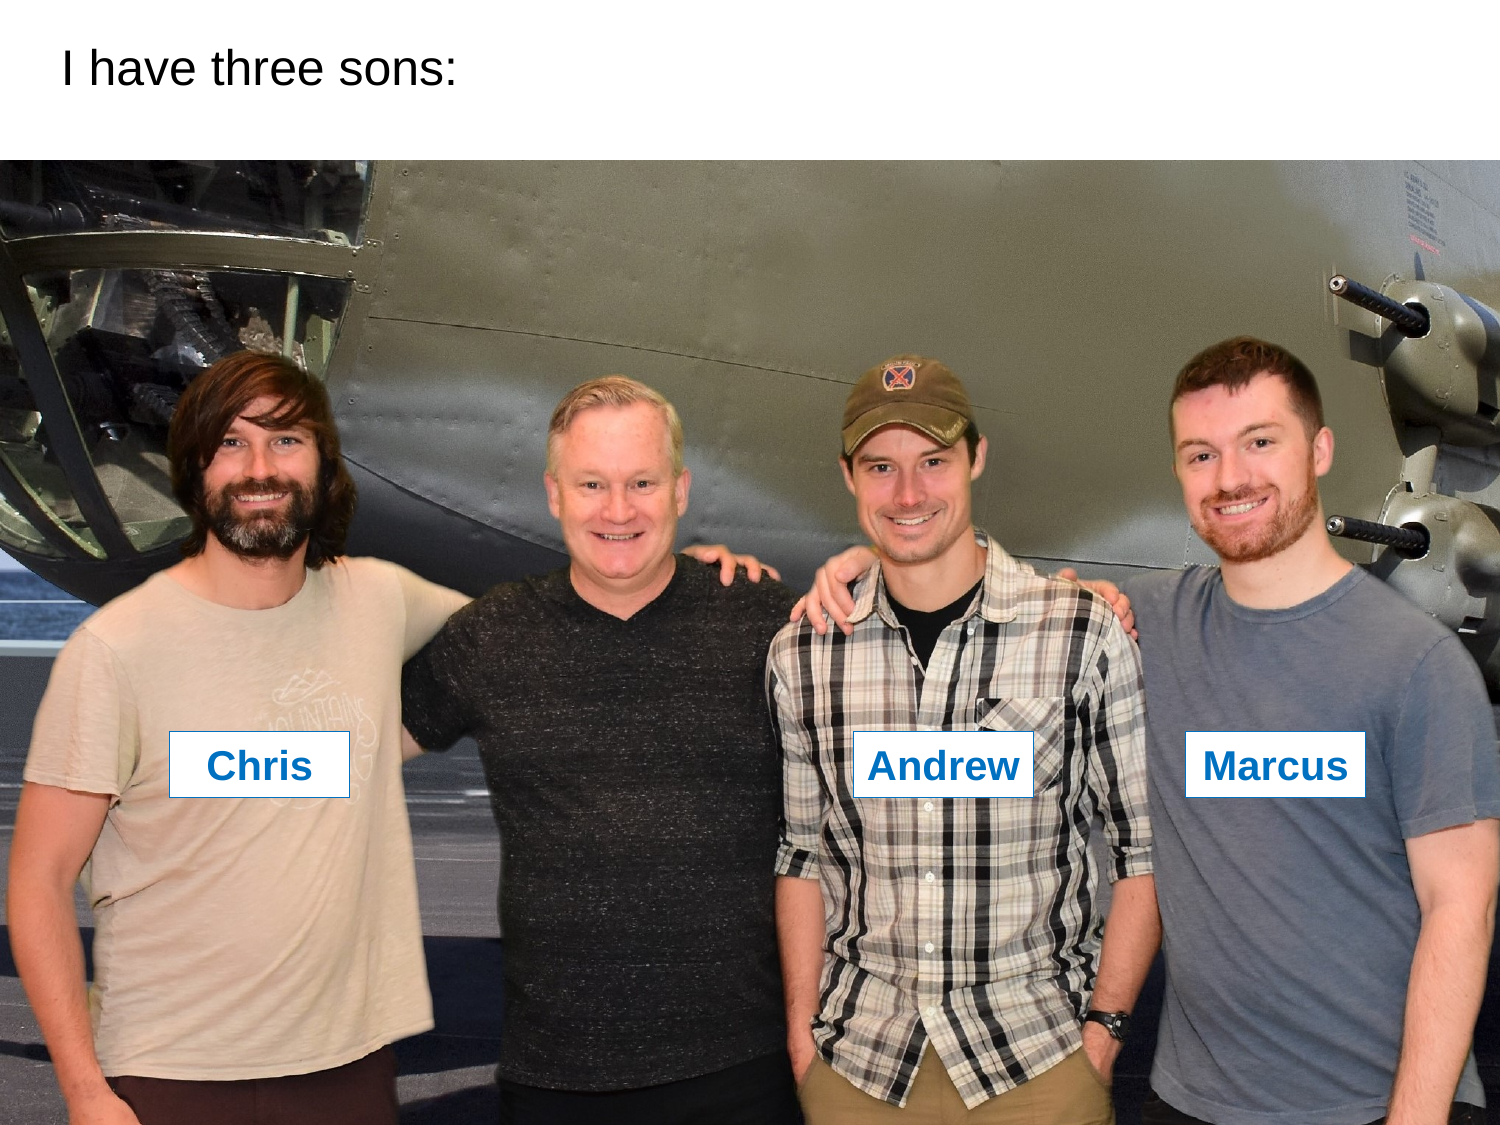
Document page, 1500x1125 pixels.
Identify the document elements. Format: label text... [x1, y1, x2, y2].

text_box I have three sons: [46, 27, 474, 103]
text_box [0, 159, 1500, 1125]
